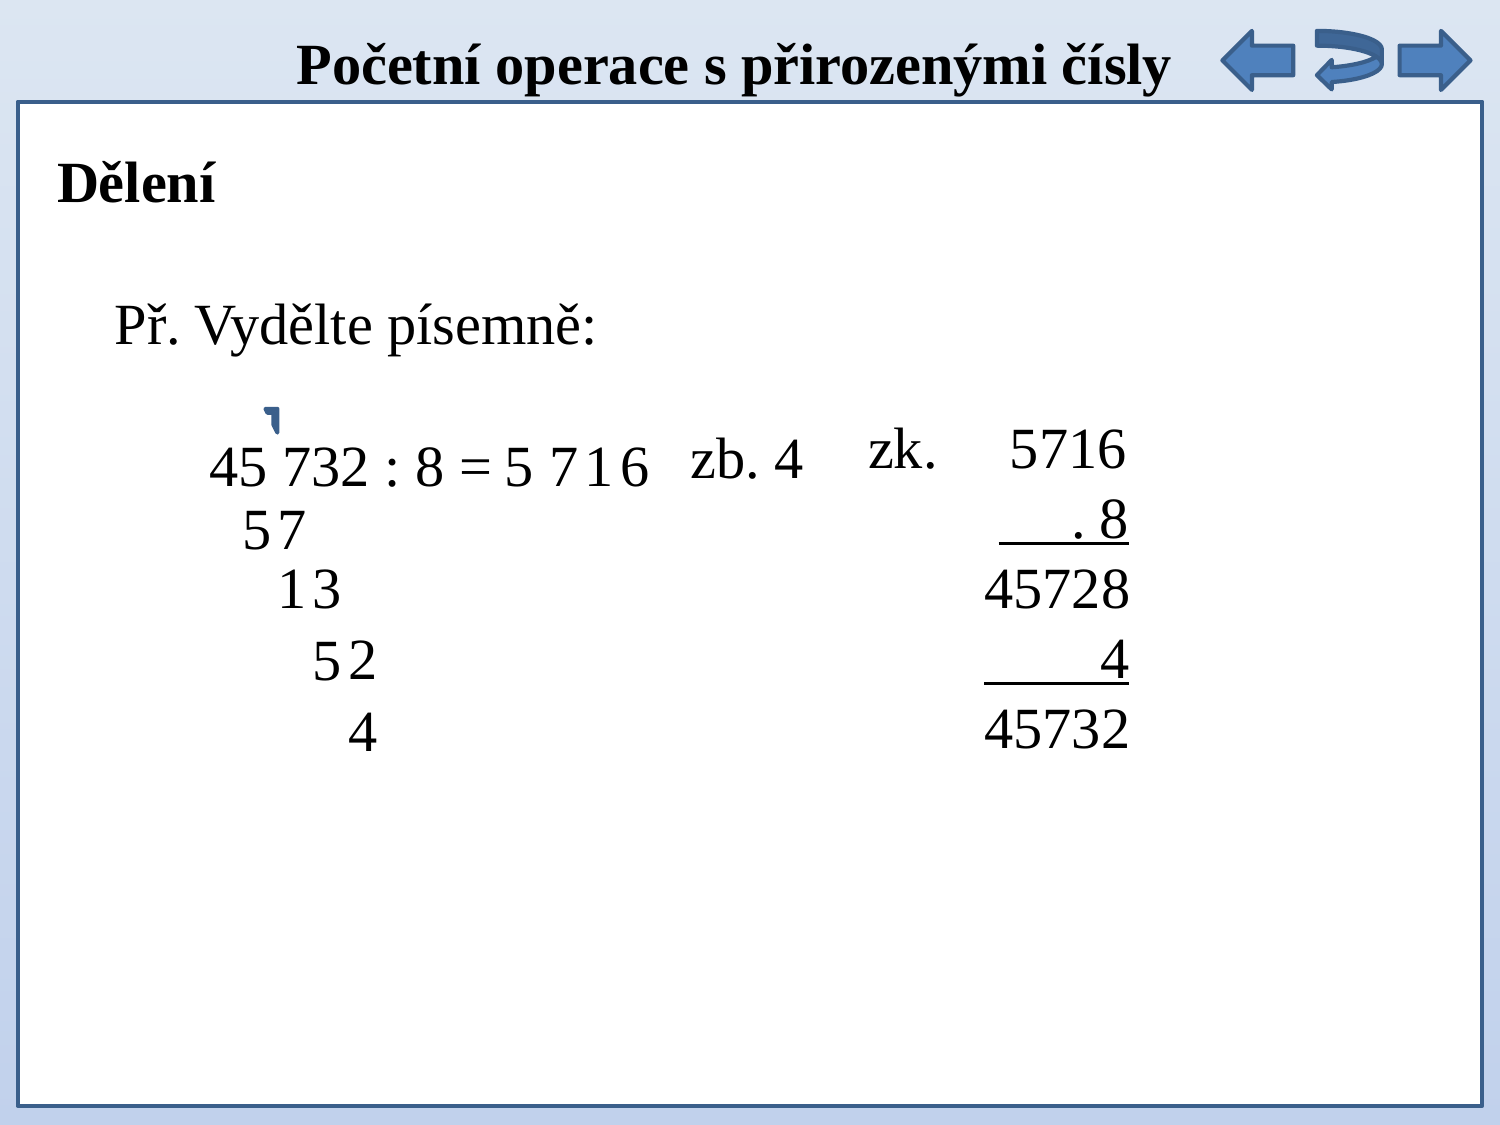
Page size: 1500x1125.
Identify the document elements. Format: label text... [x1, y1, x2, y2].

text_box 4 [348, 658, 396, 764]
text_box [1314, 28, 1384, 92]
text_box 7 [549, 392, 584, 498]
text_box Početní operace s přirozenými čísly [281, 19, 1188, 104]
text_box 3 [312, 515, 361, 587]
text_box 1 [584, 392, 620, 498]
text_box 5 [490, 385, 550, 505]
text_box zk. 5716 . 8 45728 4 45732 [868, 409, 1188, 760]
text_box Př. Vydělte písemně: [100, 243, 1459, 364]
text_box 5 [242, 456, 277, 562]
text_box 2 [348, 586, 396, 658]
text_box 7 [277, 456, 325, 515]
text_box 1 [277, 515, 312, 621]
text_box [16, 100, 1484, 1108]
text_box zb. 4 [690, 385, 845, 491]
text_box 6 [620, 392, 668, 498]
text_box [263, 406, 280, 435]
text_box Dělení [42, 137, 231, 222]
text_box 5 [312, 587, 348, 693]
text_box [1397, 28, 1473, 92]
text_box 45 732 : 8 = [194, 385, 490, 505]
text_box [1220, 28, 1296, 92]
